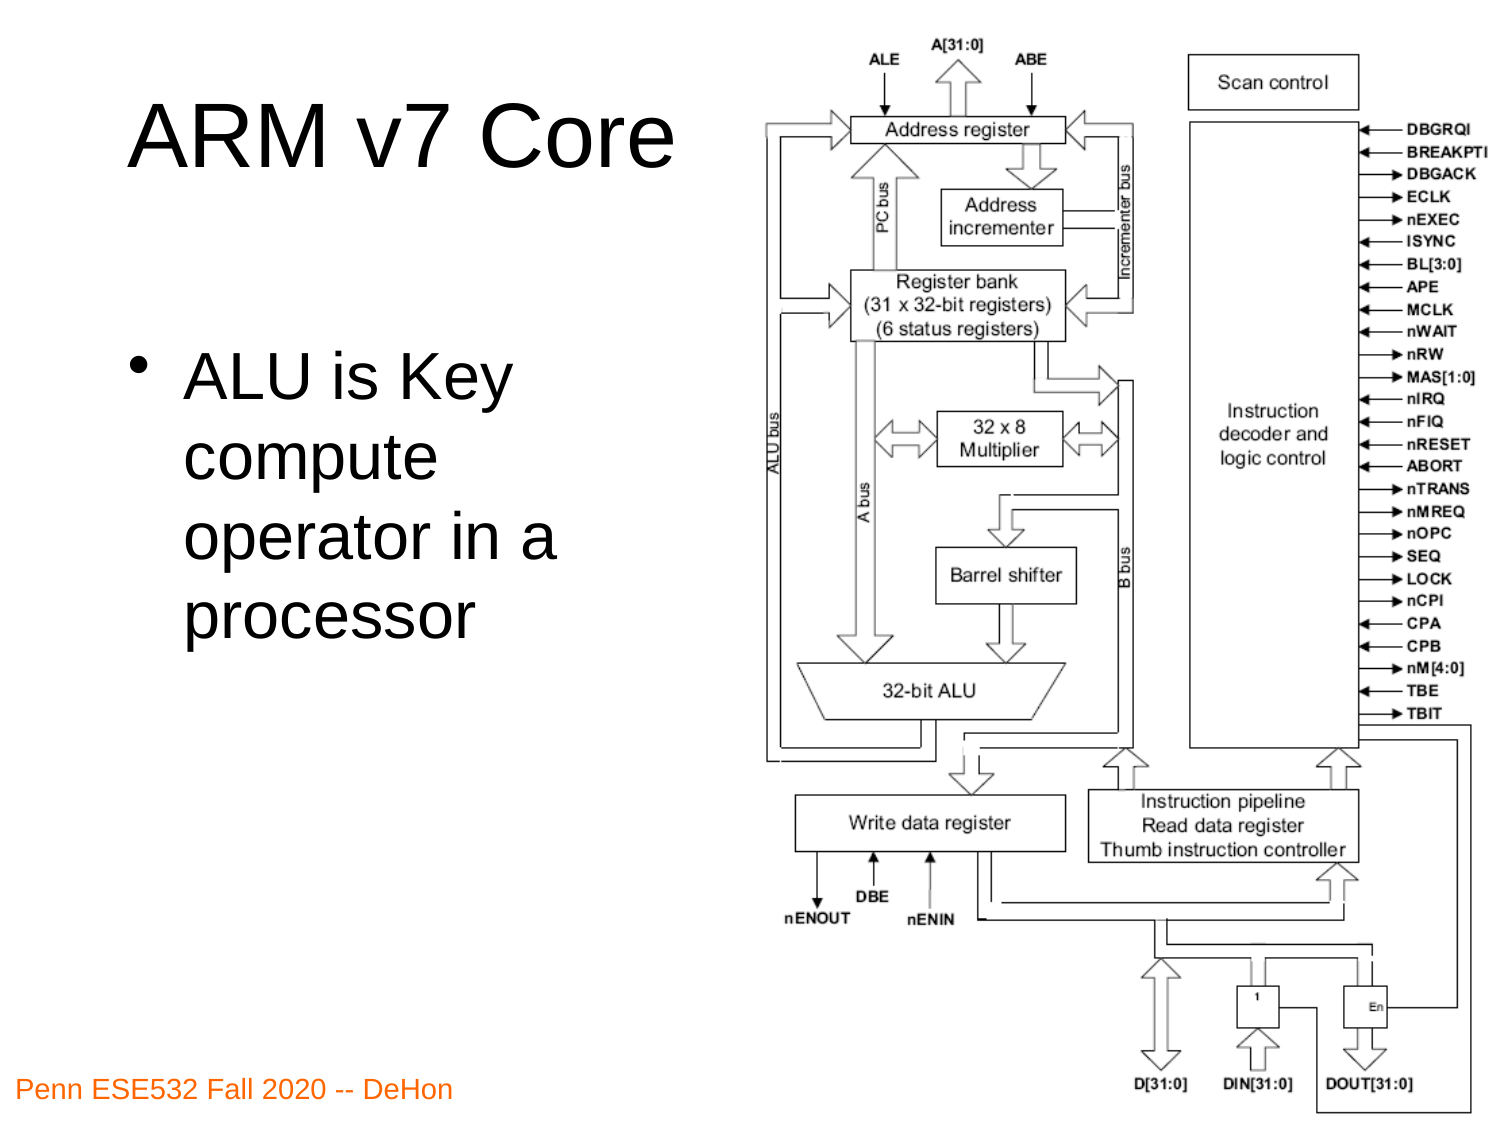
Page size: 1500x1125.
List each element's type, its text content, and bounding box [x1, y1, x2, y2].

title ARM v7 Core [112, 37, 694, 226]
list ALU is Key compute operator in a processor [112, 324, 626, 1001]
slide_number Penn ESE532 Fall 2020 -- DeHon [0, 1062, 688, 1125]
picture [699, 0, 1500, 1125]
